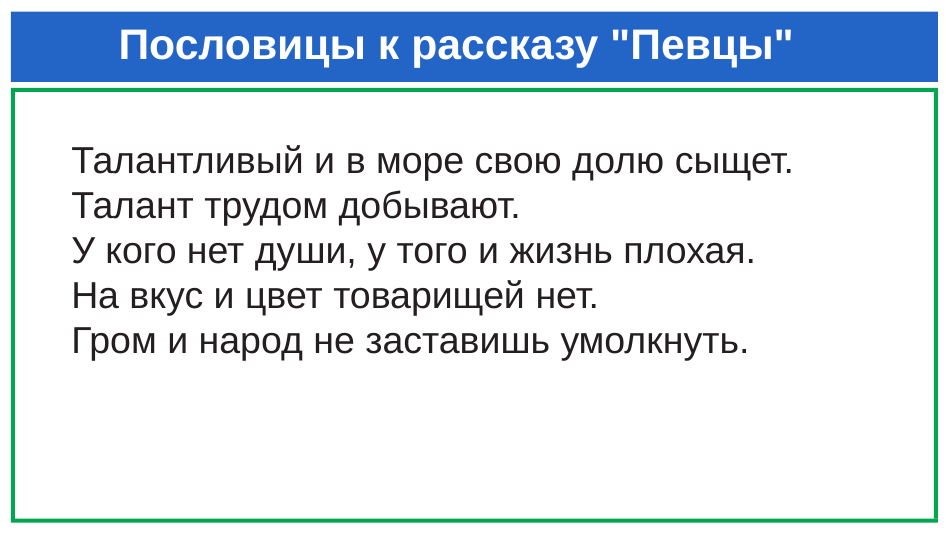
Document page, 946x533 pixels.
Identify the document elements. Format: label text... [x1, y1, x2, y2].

list Талантливый и в море свою долю сыщет. Талант трудом добывают. У кого нет души, у того и жизнь плохая. На вкус и цвет товарищей нет. Гром и народ не заставишь умолкнуть. [71, 136, 863, 500]
title Пословицы к рассказу "Певцы" [118, 16, 897, 122]
